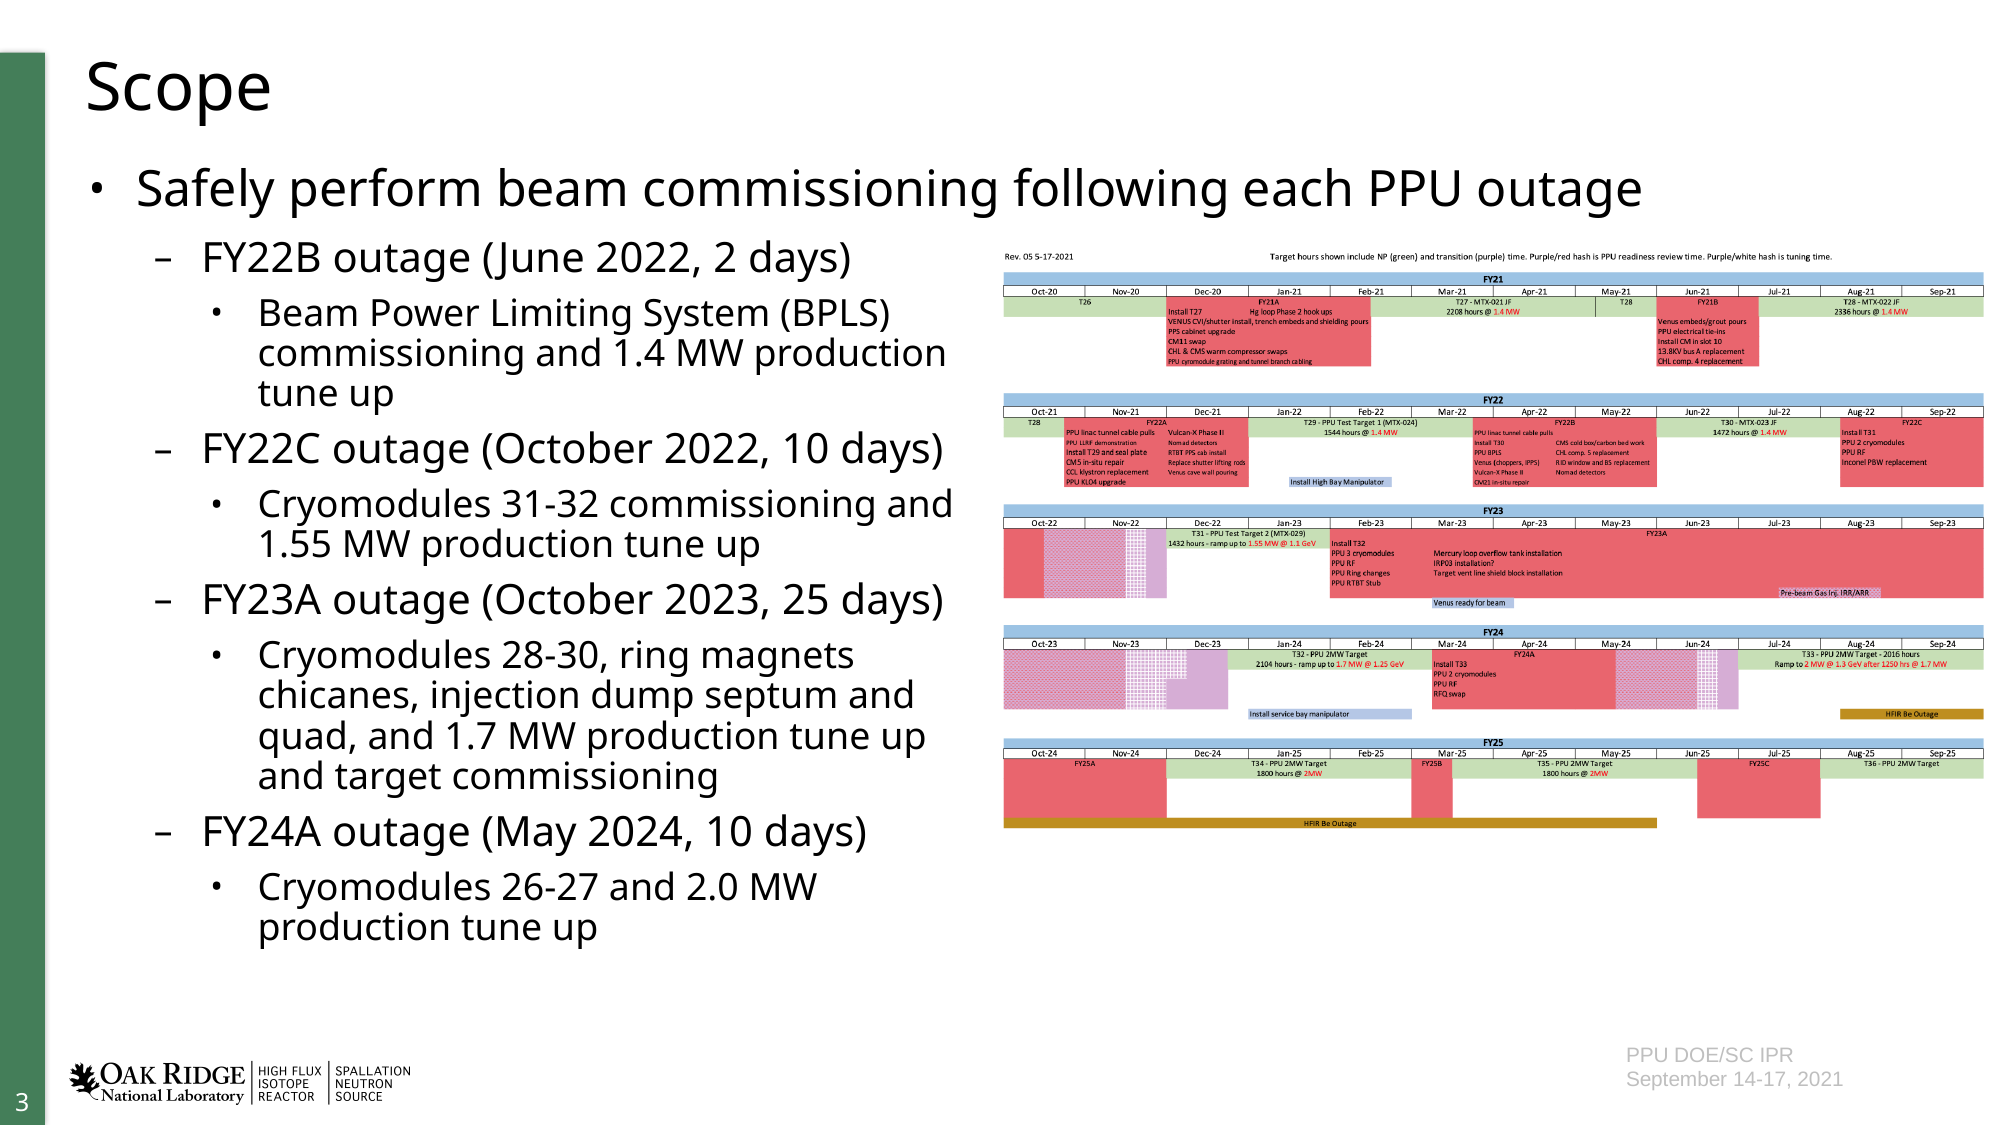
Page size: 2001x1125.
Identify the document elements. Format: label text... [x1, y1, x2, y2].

picture [66, 1058, 413, 1108]
list Safely perform beam commissioning following each PPU outage [73, 155, 1838, 248]
text_box FY22B outage (June 2022, 2 days) Beam Power Limiting System (BPLS) commissioning and 1.4 MW production tune up FY22C outage (October 2022, 10 days) Cryomodules 31-32 commissioning and 1.55 MW production tune up FY23A outage (October 2023, 25 days) Cryomodules 28-30, ring magnets chicanes, injection dump septum and quad, and 1.7 MW production tune up and target commissioning FY24A outage (May 2024, 10 days) Cryomodules 26-27 and 2.0 MW production tune up [73, 228, 1000, 668]
title Scope [70, 44, 1946, 134]
picture [999, 248, 1989, 832]
list Safely perform beam commissioning following each PPU outage [73, 668, 1838, 1035]
